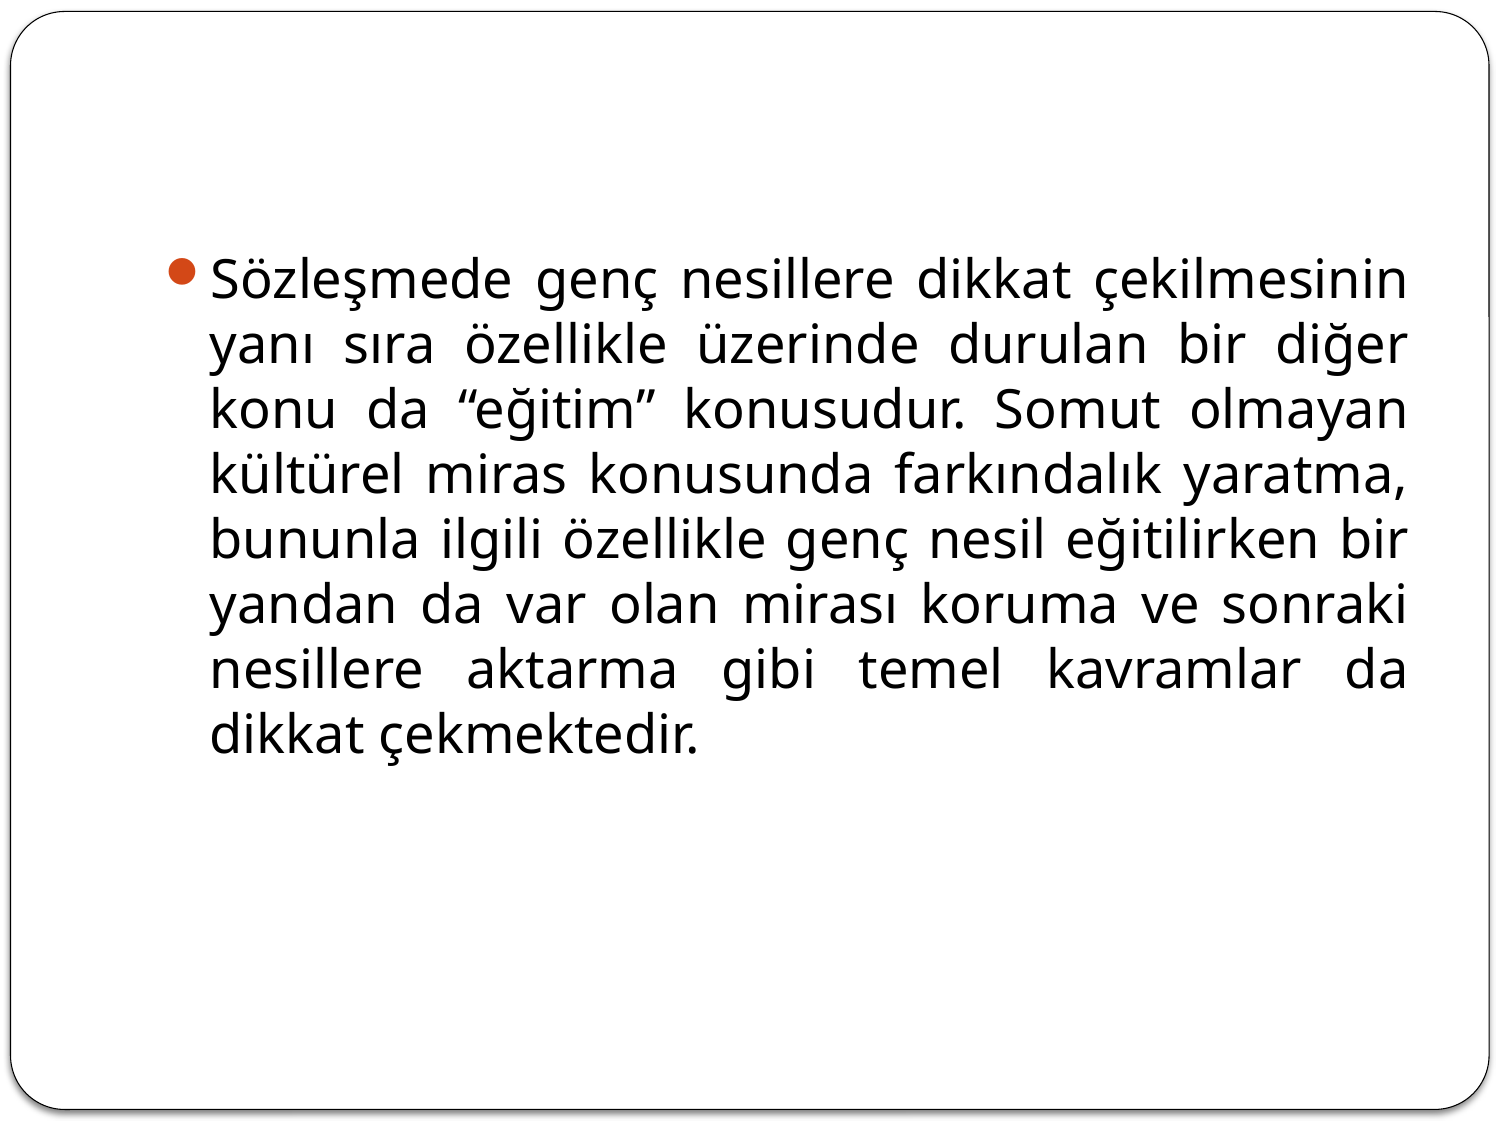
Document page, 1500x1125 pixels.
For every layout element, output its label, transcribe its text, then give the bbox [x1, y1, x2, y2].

list Sözleşmede genç nesillere dikkat çekilmesinin yanı sıra özellikle üzerinde durulan bir diğer konu da “eğitim” konusudur. Somut olmayan kültürel miras konusunda farkındalık yaratma, bununla ilgili özellikle genç nesil eğitilirken bir yandan da var olan mirası koruma ve sonraki nesillere aktarma gibi temel kavramlar da dikkat çekmektedir. [150, 237, 1425, 988]
